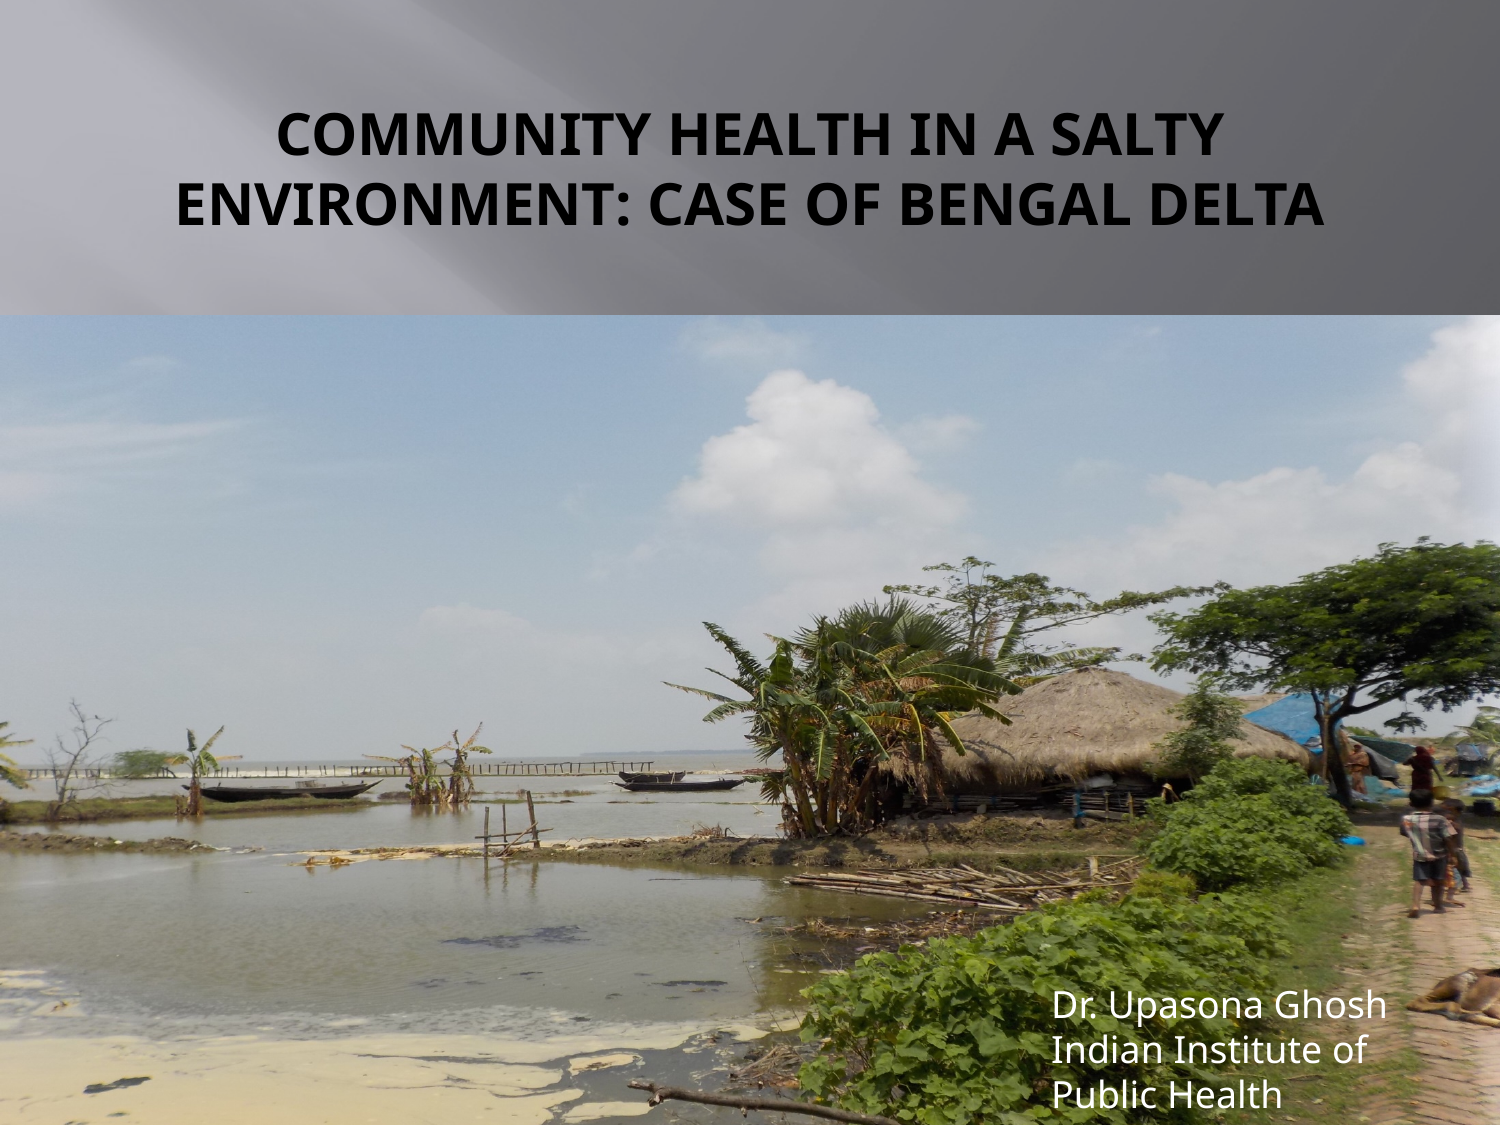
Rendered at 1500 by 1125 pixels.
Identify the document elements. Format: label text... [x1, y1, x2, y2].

picture [0, 315, 1500, 1125]
title Community health in a salty environment: Case of Bengal Delta [112, 62, 1388, 238]
